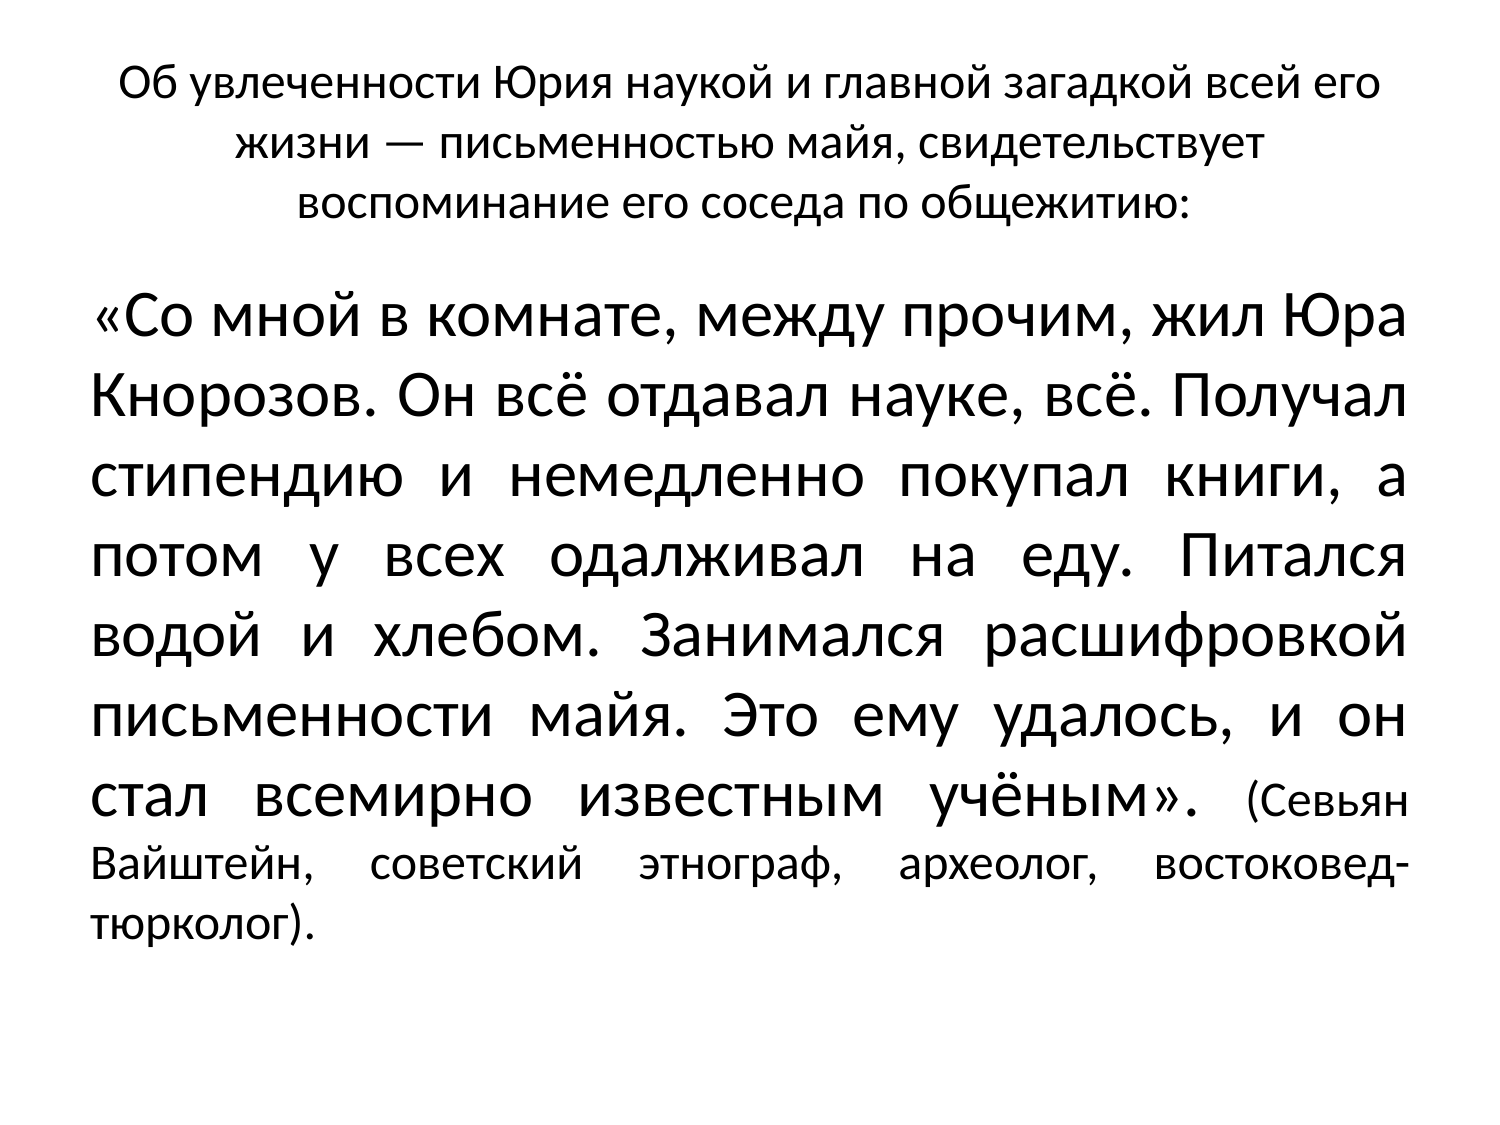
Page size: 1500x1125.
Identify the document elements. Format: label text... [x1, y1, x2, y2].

list «Со мной в комнате, между прочим, жил Юра Кнорозов. Он всё отдавал науке, всё. Получал стипендию и немедленно покупал книги, а потом у всех одалживал на еду. Питался водой и хлебом. Занимался расшифровкой письменности майя. Это ему удалось, и он стал всемирно известным учёным». (Севьян Вайштейн, советский этнограф, археолог, востоковед-тюрколог). [75, 262, 1425, 1005]
title Об увлеченности Юрия наукой и главной загадкой всей его жизни — письменностью майя, свидетельствует воспоминание его соседа по общежитию: [75, 45, 1425, 233]
